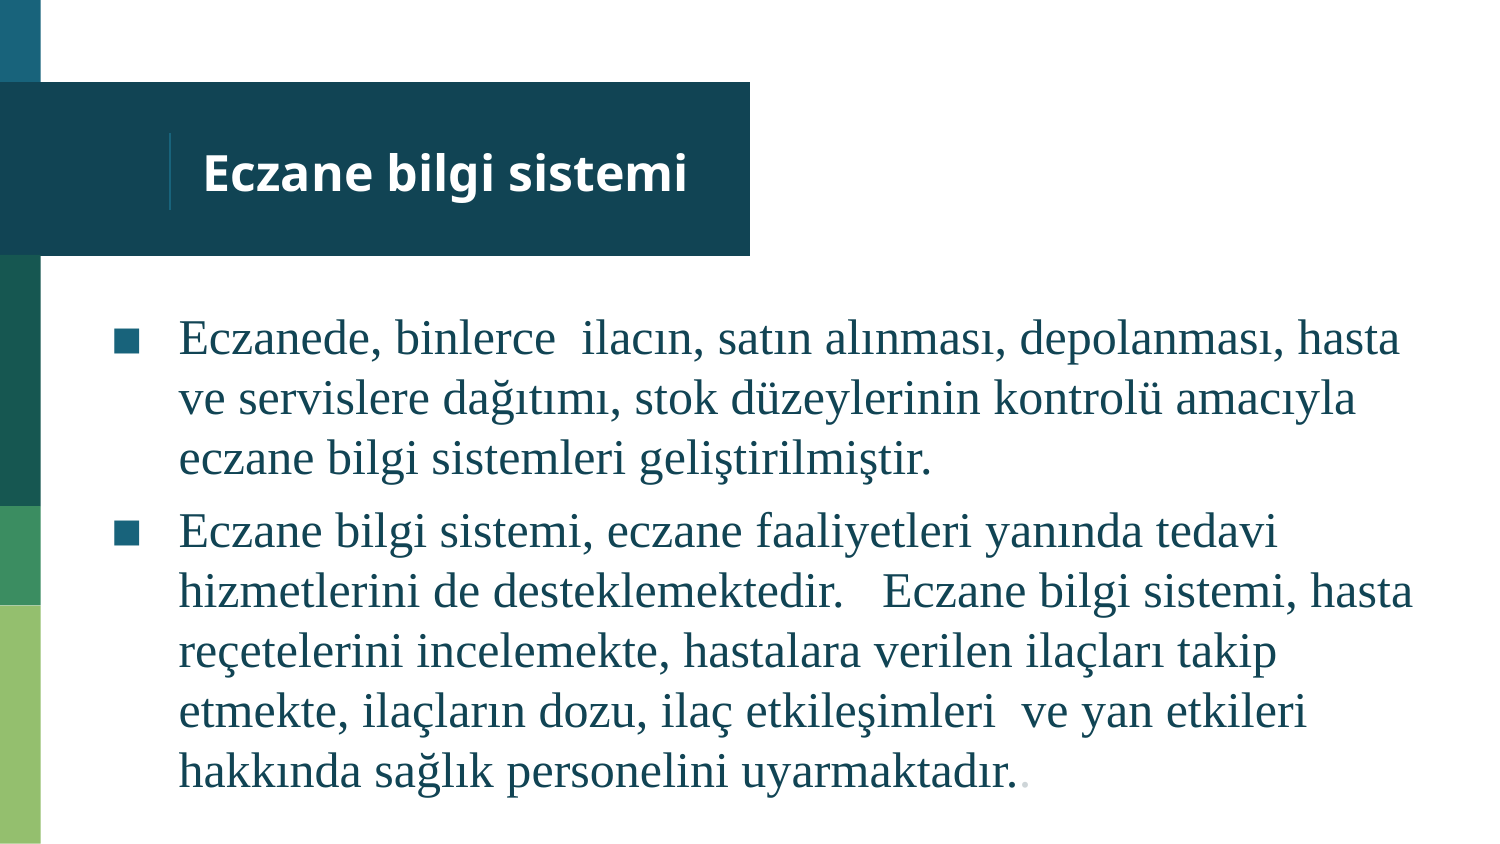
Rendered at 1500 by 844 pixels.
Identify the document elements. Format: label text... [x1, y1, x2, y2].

list Eczanede, binlerce ilacın, satın alınması, depolanması, hasta ve servislere dağıtımı, stok düzeylerinin kontrolü amacıyla eczane bilgi sistemleri geliştirilmiştir. Eczane bilgi sistemi, eczane faaliyetleri yanında tedavi hizmetlerini de desteklemektedir. Eczane bilgi sistemi, hasta reçetelerini incelemekte, hastalara verilen ilaçları takip etmekte, ilaçların dozu, ilaç etkileşimleri ve yan etkileri hakkında sağlık personelini uyarmaktadır.. [88, 289, 1471, 808]
title Eczane bilgi sistemi [187, 87, 715, 256]
